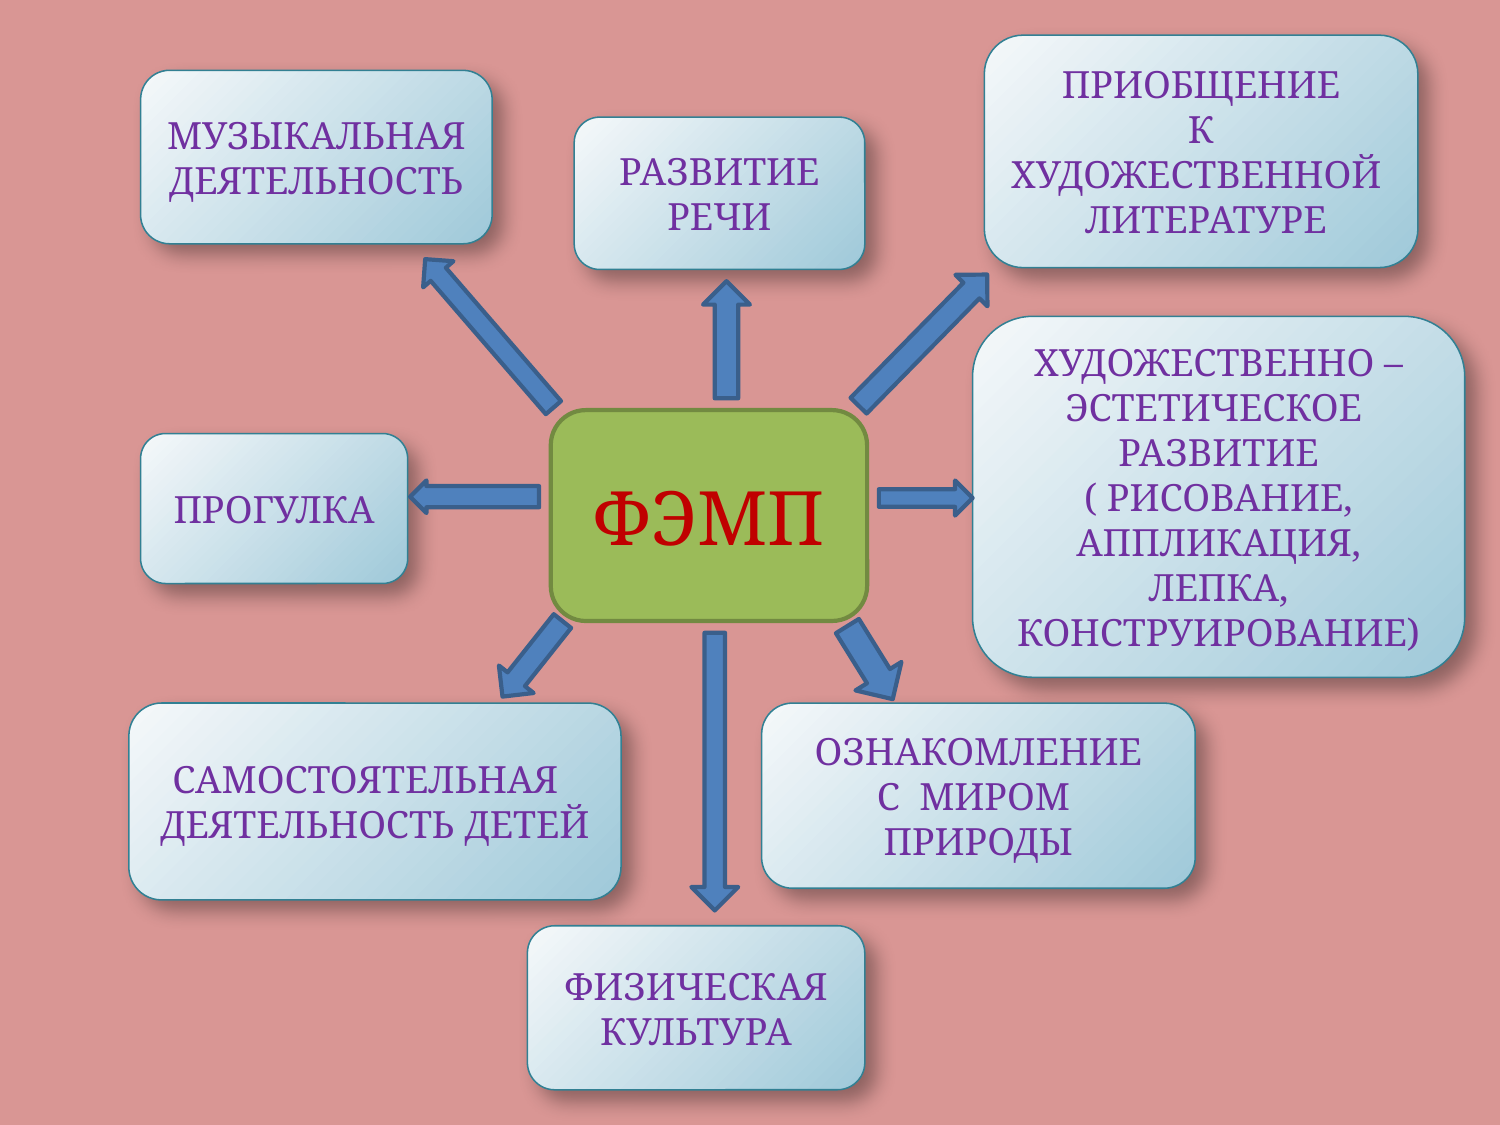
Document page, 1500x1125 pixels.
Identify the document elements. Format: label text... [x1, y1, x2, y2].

text_box САМОСТОЯТЕЛЬНАЯ ДЕЯТЕЛЬНОСТЬ ДЕТЕЙ [128, 702, 622, 901]
text_box [408, 478, 542, 515]
text_box [496, 612, 574, 699]
text_box [833, 616, 904, 702]
text_box ХУДОЖЕСТВЕННО – ЭСТЕТИЧЕСКОЕ РАЗВИТИЕ ( РИСОВАНИЕ, АППЛИКАЦИЯ, ЛЕПКА, КОНСТРУИРОВАНИЕ) [971, 315, 1466, 679]
text_box ОЗНАКОМЛЕНИЕ С МИРОМ ПРИРОДЫ [760, 702, 1196, 890]
text_box ФЭМП [548, 407, 870, 624]
text_box ПРИОБЩЕНИЕ К ХУДОЖЕСТВЕННОЙ ЛИТЕРАТУРЕ [983, 34, 1419, 269]
text_box [689, 630, 741, 913]
text_box РАЗВИТИЕ РЕЧИ [573, 116, 866, 271]
text_box [421, 257, 564, 417]
text_box ПРОГУЛКА [139, 432, 409, 585]
text_box [876, 478, 975, 518]
text_box ФИЗИЧЕСКАЯ КУЛЬТУРА [526, 924, 866, 1091]
text_box [848, 272, 990, 416]
text_box [701, 279, 752, 401]
text_box МУЗЫКАЛЬНАЯ ДЕЯТЕЛЬНОСТЬ [139, 69, 493, 245]
